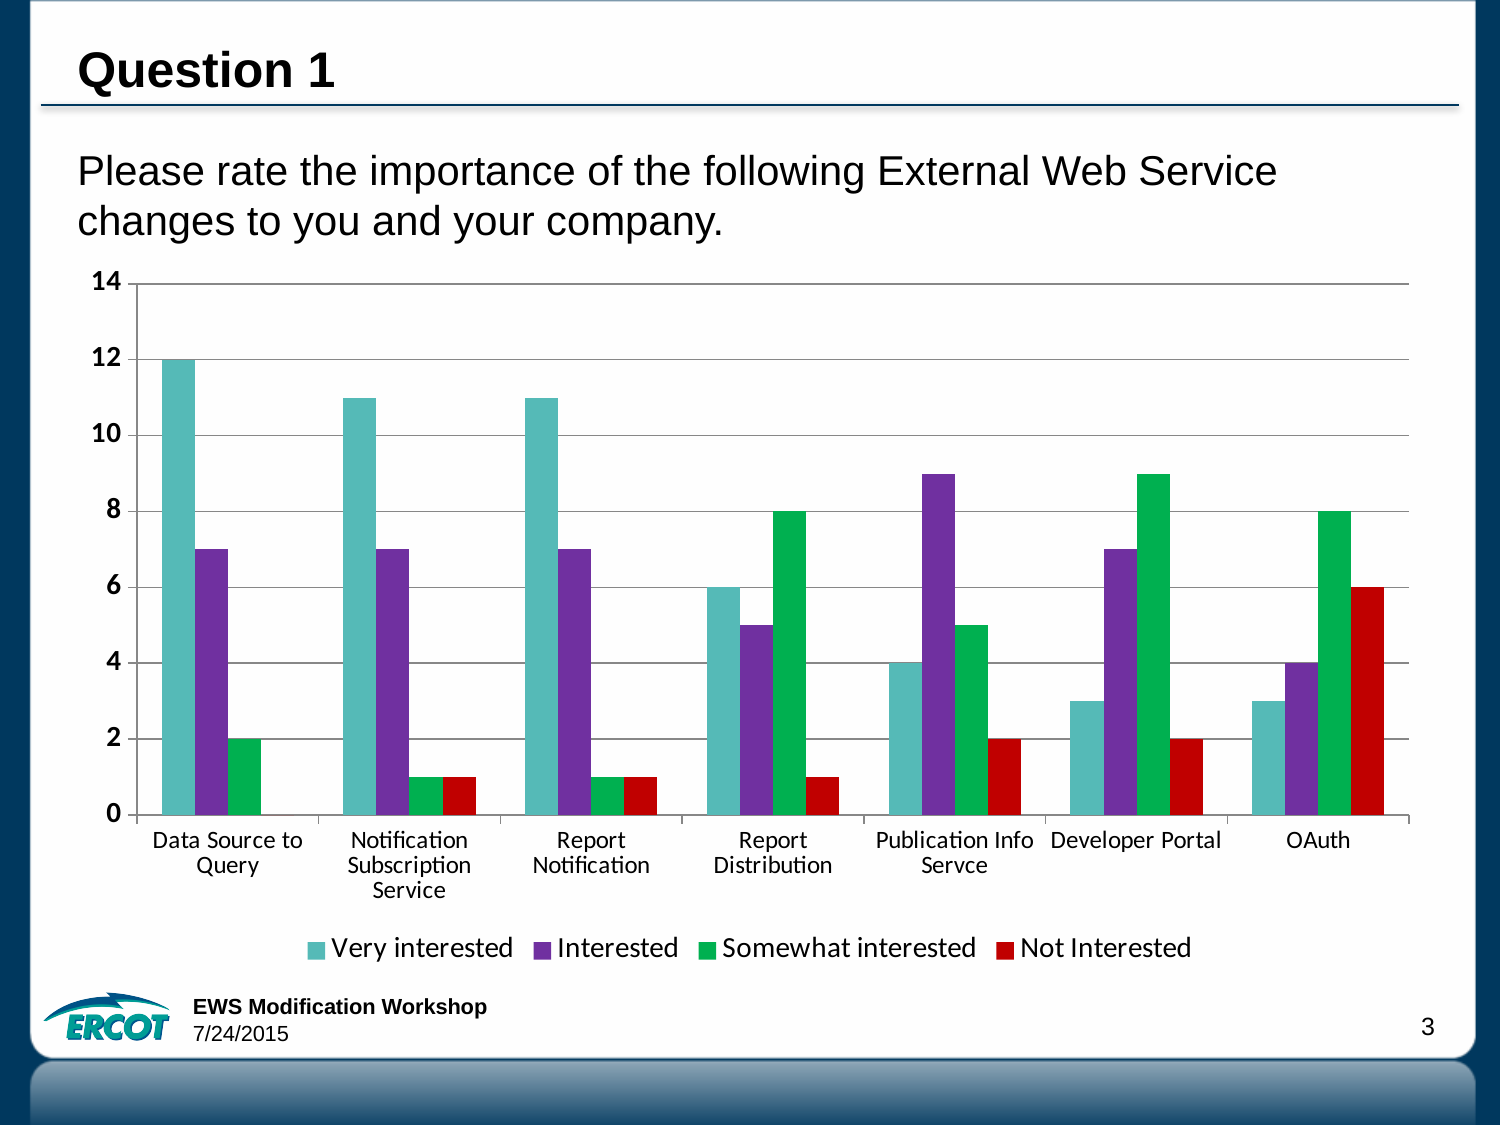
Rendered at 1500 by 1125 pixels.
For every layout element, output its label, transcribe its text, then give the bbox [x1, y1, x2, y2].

title Question 1 [62, 29, 1450, 106]
picture [0, 0, 1500, 1125]
chart [63, 254, 1437, 973]
list Please rate the importance of the following External Web Service changes to you and your company. [62, 135, 1413, 254]
